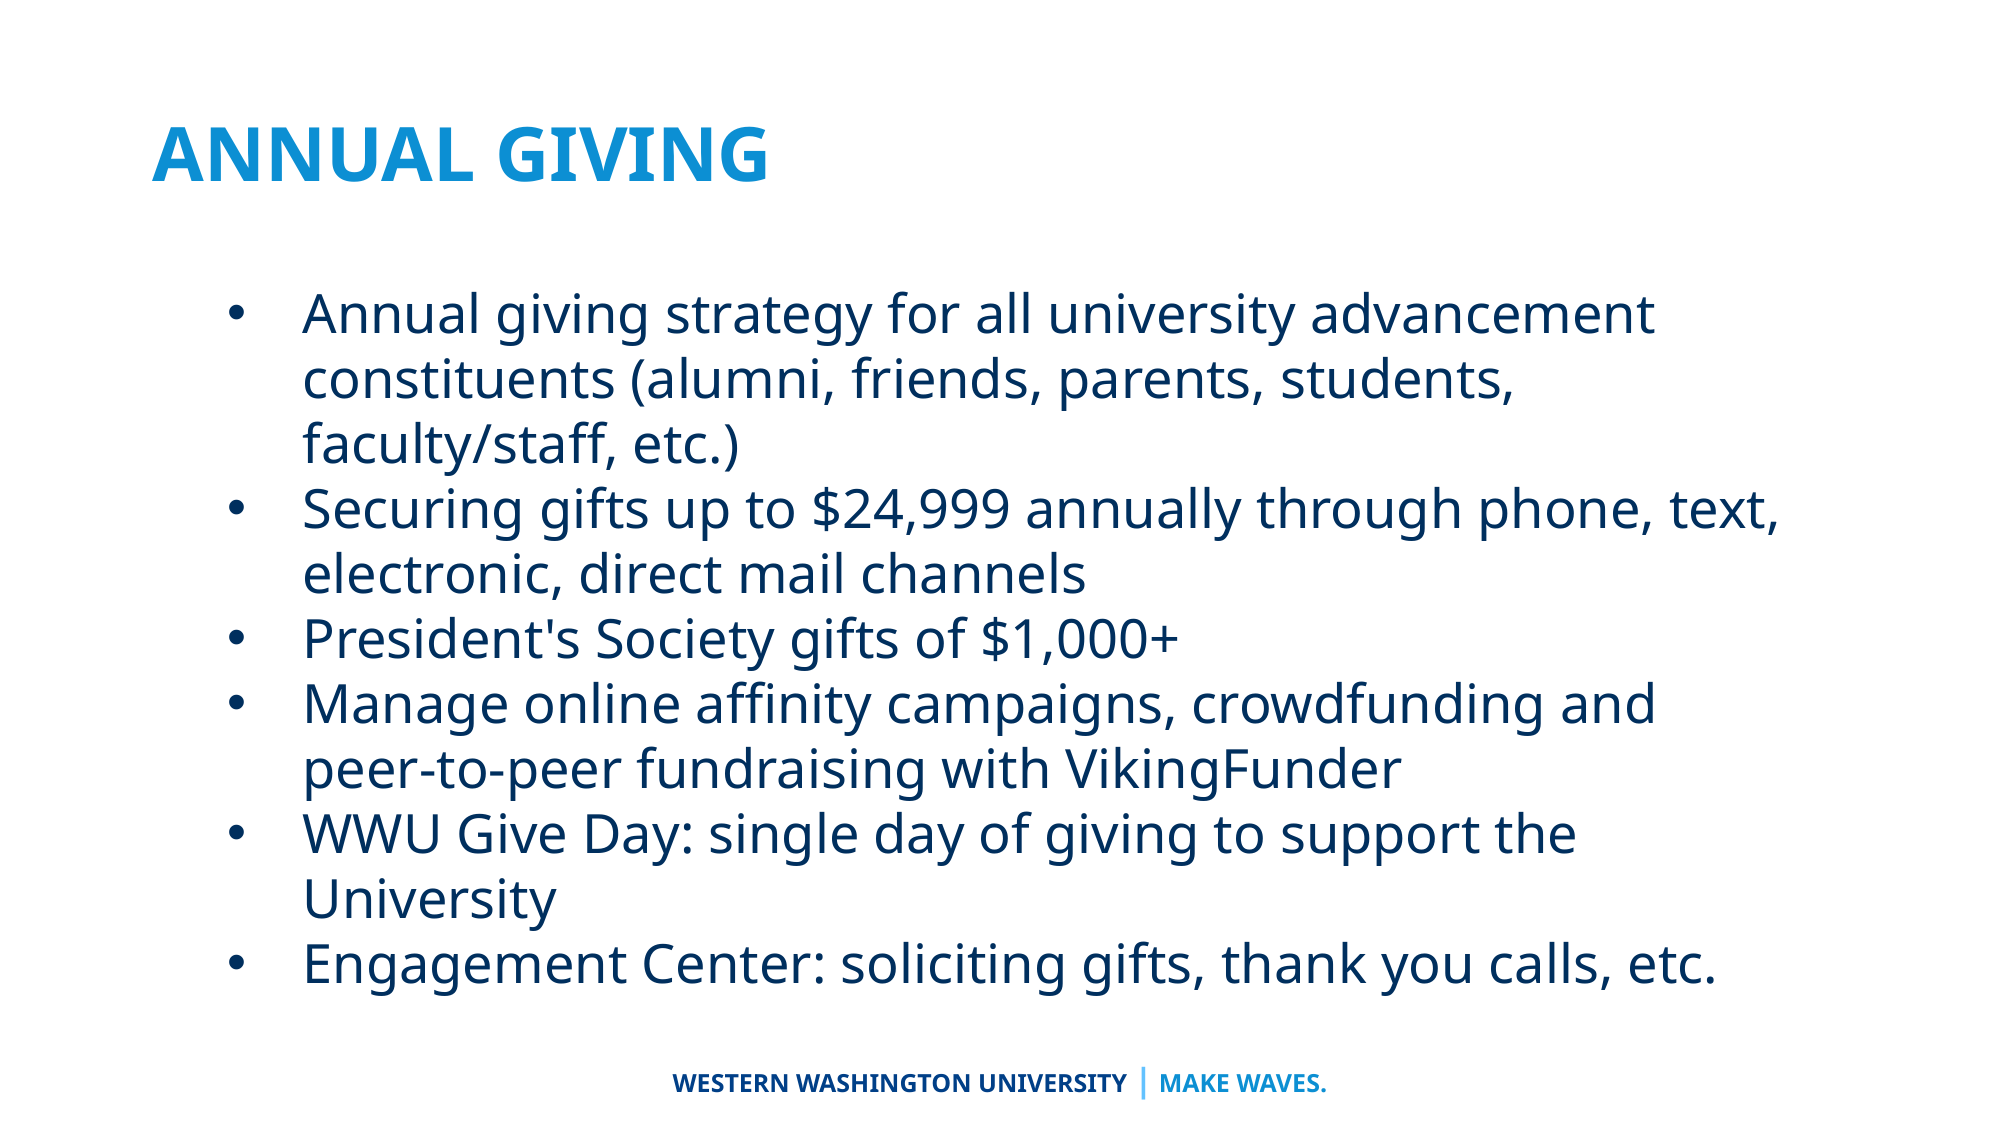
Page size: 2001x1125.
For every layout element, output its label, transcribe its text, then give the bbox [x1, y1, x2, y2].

text_box Annual giving strategy for all university advancement constituents (alumni, friends, parents, students, faculty/staff, etc.) Securing gifts up to $24,999 annually through phone, text, electronic, direct mail channels President's Society gifts of $1,000+ Manage online affinity campaigns, crowdfunding and peer-to-peer fundraising with VikingFunder WWU Give Day: single day of giving to support the University Engagement Center: soliciting gifts, thank you calls, etc. [137, 272, 1812, 1002]
footer WESTERN WASHINGTON UNIVERSITY | MAKE WAVES. [0, 1049, 2000, 1110]
title ANNUAL GIVING [137, 48, 1863, 267]
